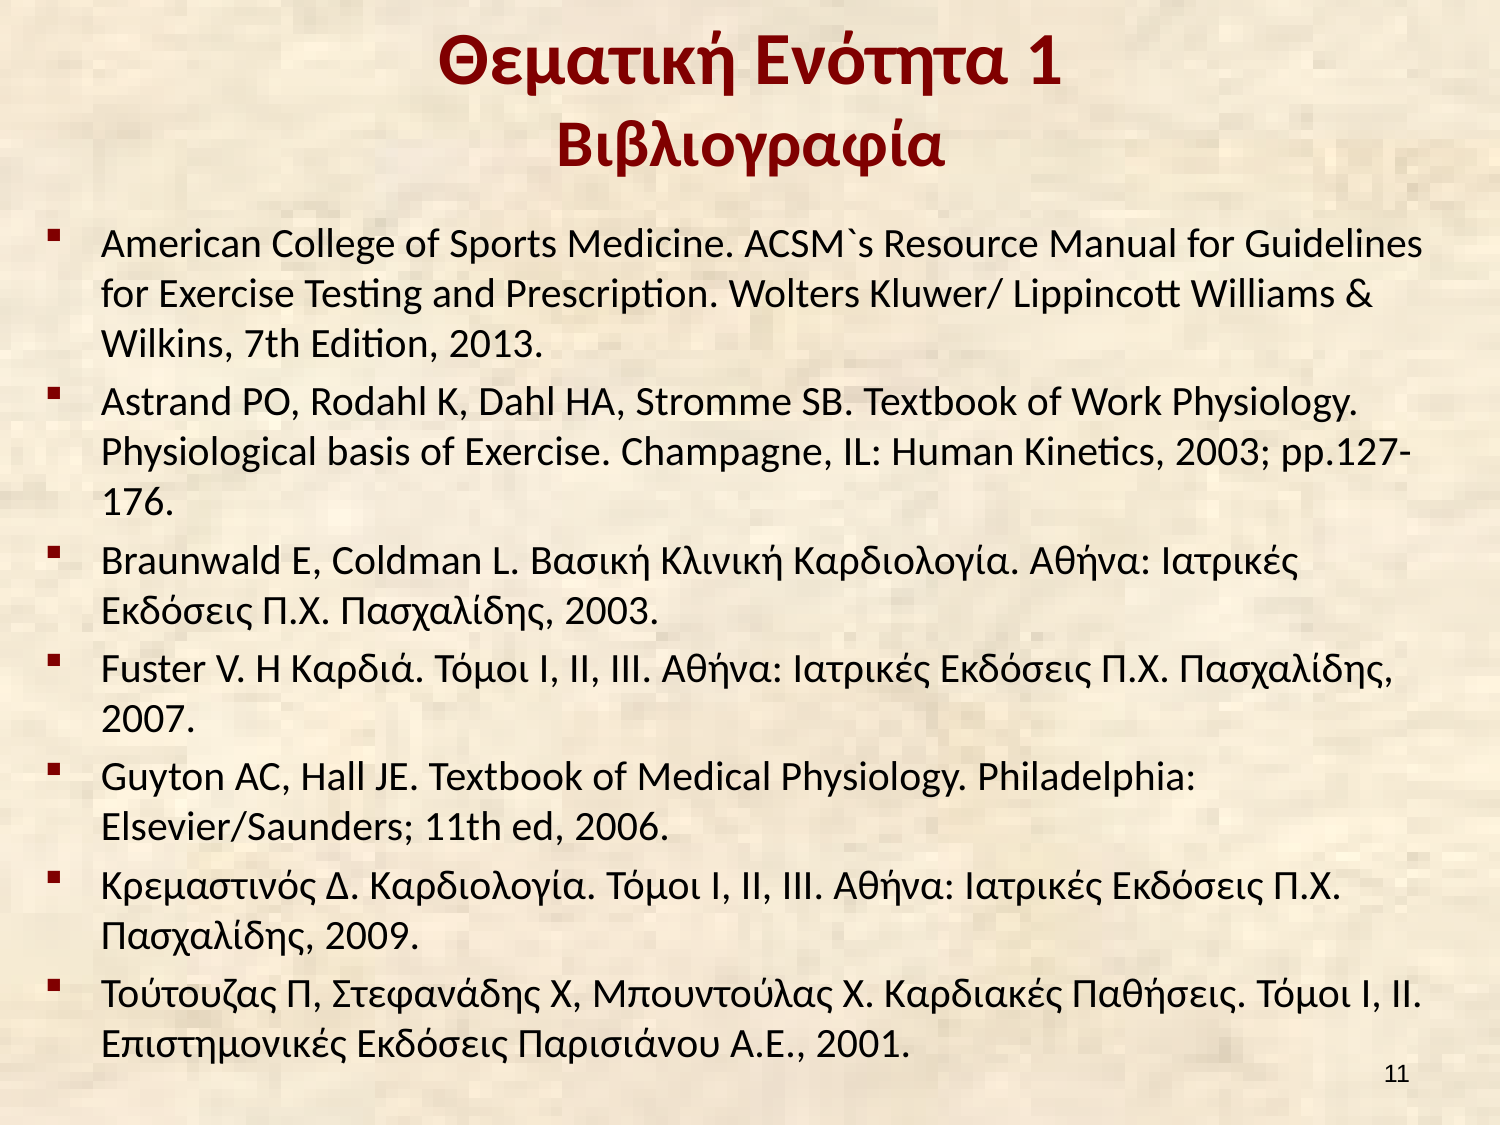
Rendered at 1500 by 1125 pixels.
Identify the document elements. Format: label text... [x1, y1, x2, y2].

title Θεματική Ενότητα 1 Βιβλιογραφία [76, 0, 1427, 189]
list American College of Sports Medicine. ACSM`s Resource Manual for Guidelines for Exercise Testing and Prescription. Wolters Kluwer/ Lippincott Williams & Wilkins, 7th Edition, 2013. Astrand PO, Rodahl K, Dahl HA, Stromme SB. Textbook of Work Physiology. Physiological basis of Exercise. Champagne, IL: Human Kinetics, 2003; pp.127-176. Braunwald E, Coldman L. Βασική Κλινική Καρδιολογία. Αθήνα: Ιατρικές Εκδόσεις Π.Χ. Πασχαλίδης, 2003. Fuster V. Η Καρδιά. Τόμοι Ι, ΙΙ, ΙΙΙ. Αθήνα: Ιατρικές Εκδόσεις Π.Χ. Πασχαλίδης, 2007. Guyton AC, Hall JE. Textbook of Medical Physiology. Philadelphia: Elsevier/Saunders; 11th ed, 2006. Κρεμαστινός Δ. Καρδιολογία. Τόμοι Ι, ΙΙ, ΙΙΙ. Αθήνα: Ιατρικές Εκδόσεις Π.Χ. Πασχαλίδης, 2009. Τούτουζας Π, Στεφανάδης Χ, Μπουντούλας Χ. Καρδιακές Παθήσεις. Τόμοι Ι, ΙΙ. Επιστημονικές Εκδόσεις Παρισιάνου Α.Ε., 2001. [29, 208, 1471, 988]
slide_number 10 [1074, 1042, 1425, 1103]
